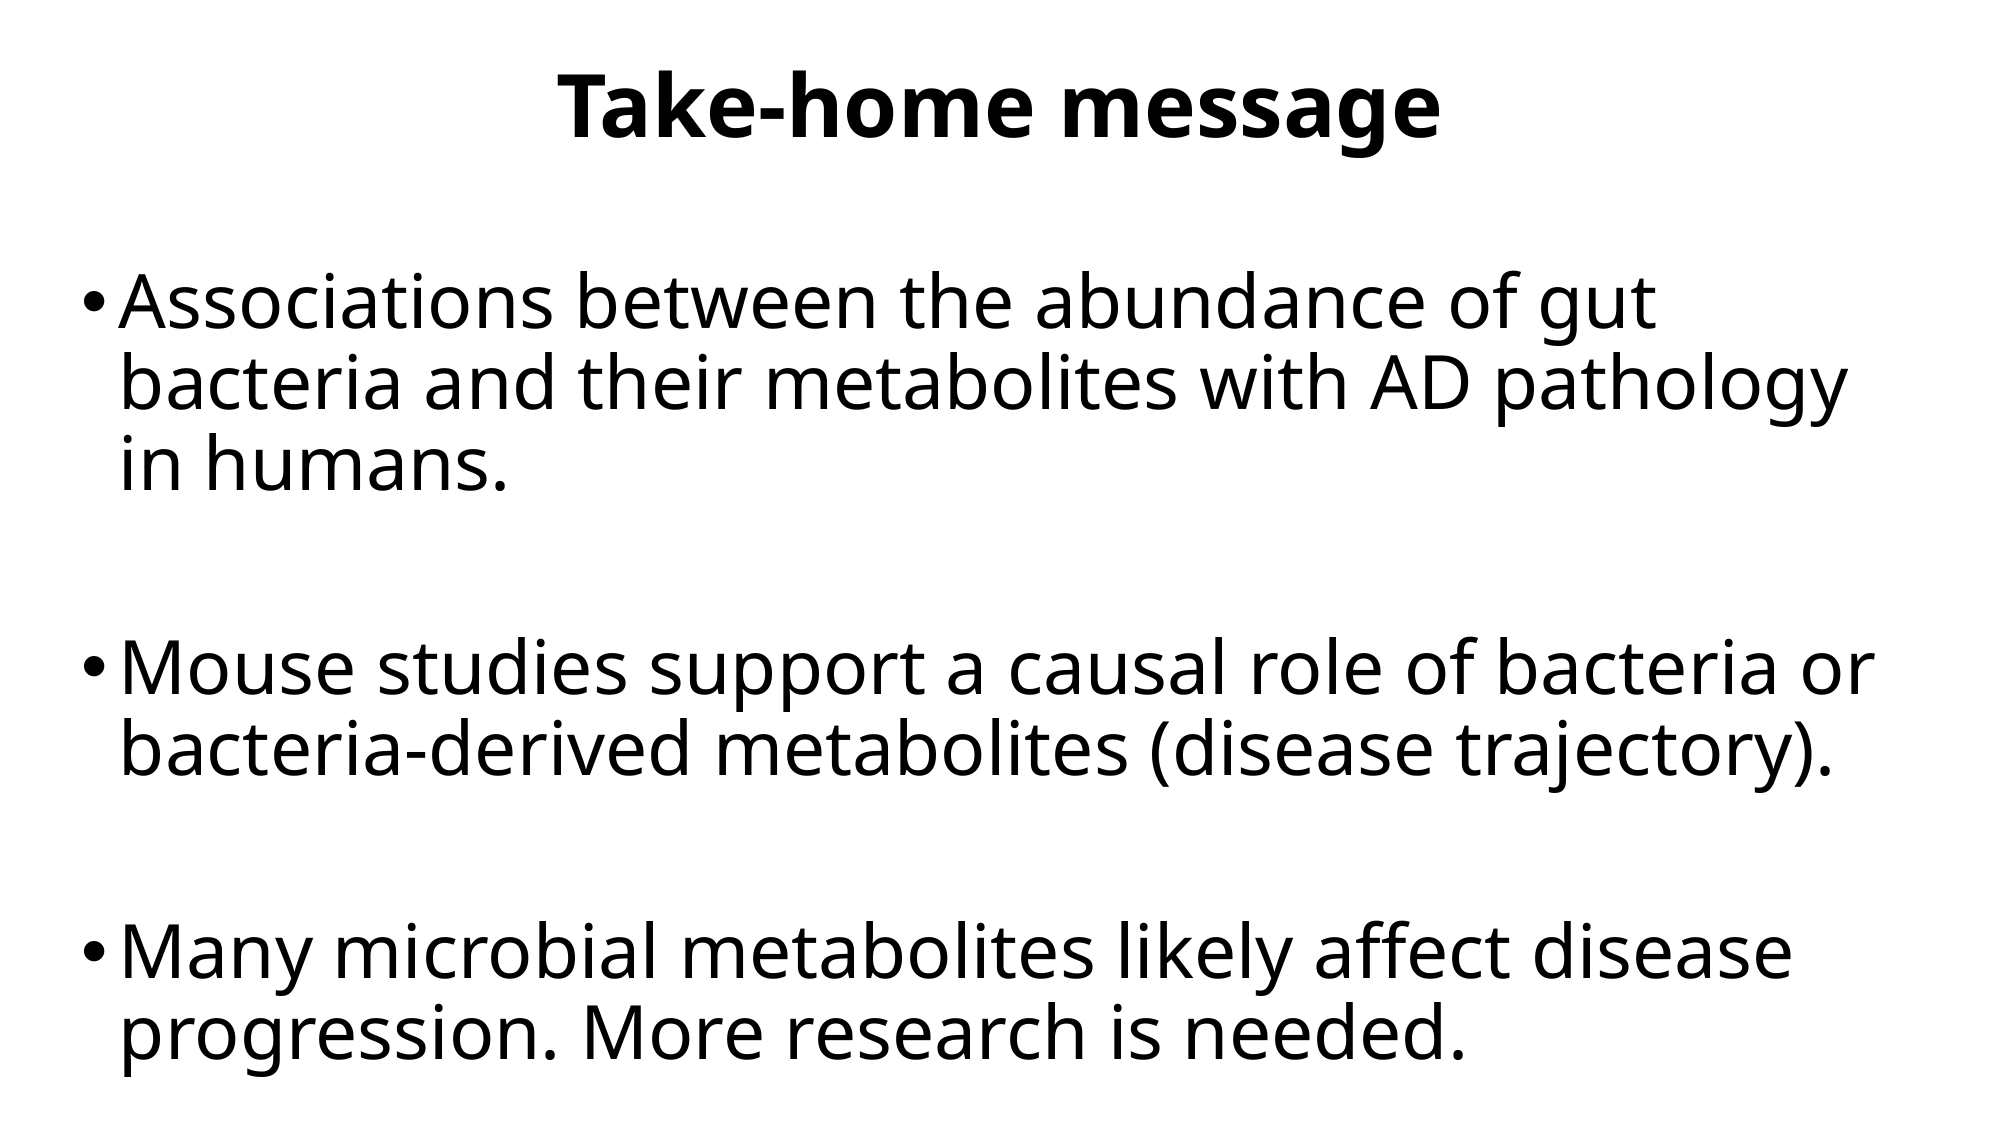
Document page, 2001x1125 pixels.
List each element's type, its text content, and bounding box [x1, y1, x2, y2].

list Associations between the abundance of gut bacteria and their metabolites with AD pathology in humans. Mouse studies support a causal role of bacteria or bacteria-derived metabolites (disease trajectory). Many microbial metabolites likely affect disease progression. More research is needed. [66, 256, 1934, 971]
title Take-home message [137, 0, 1863, 218]
